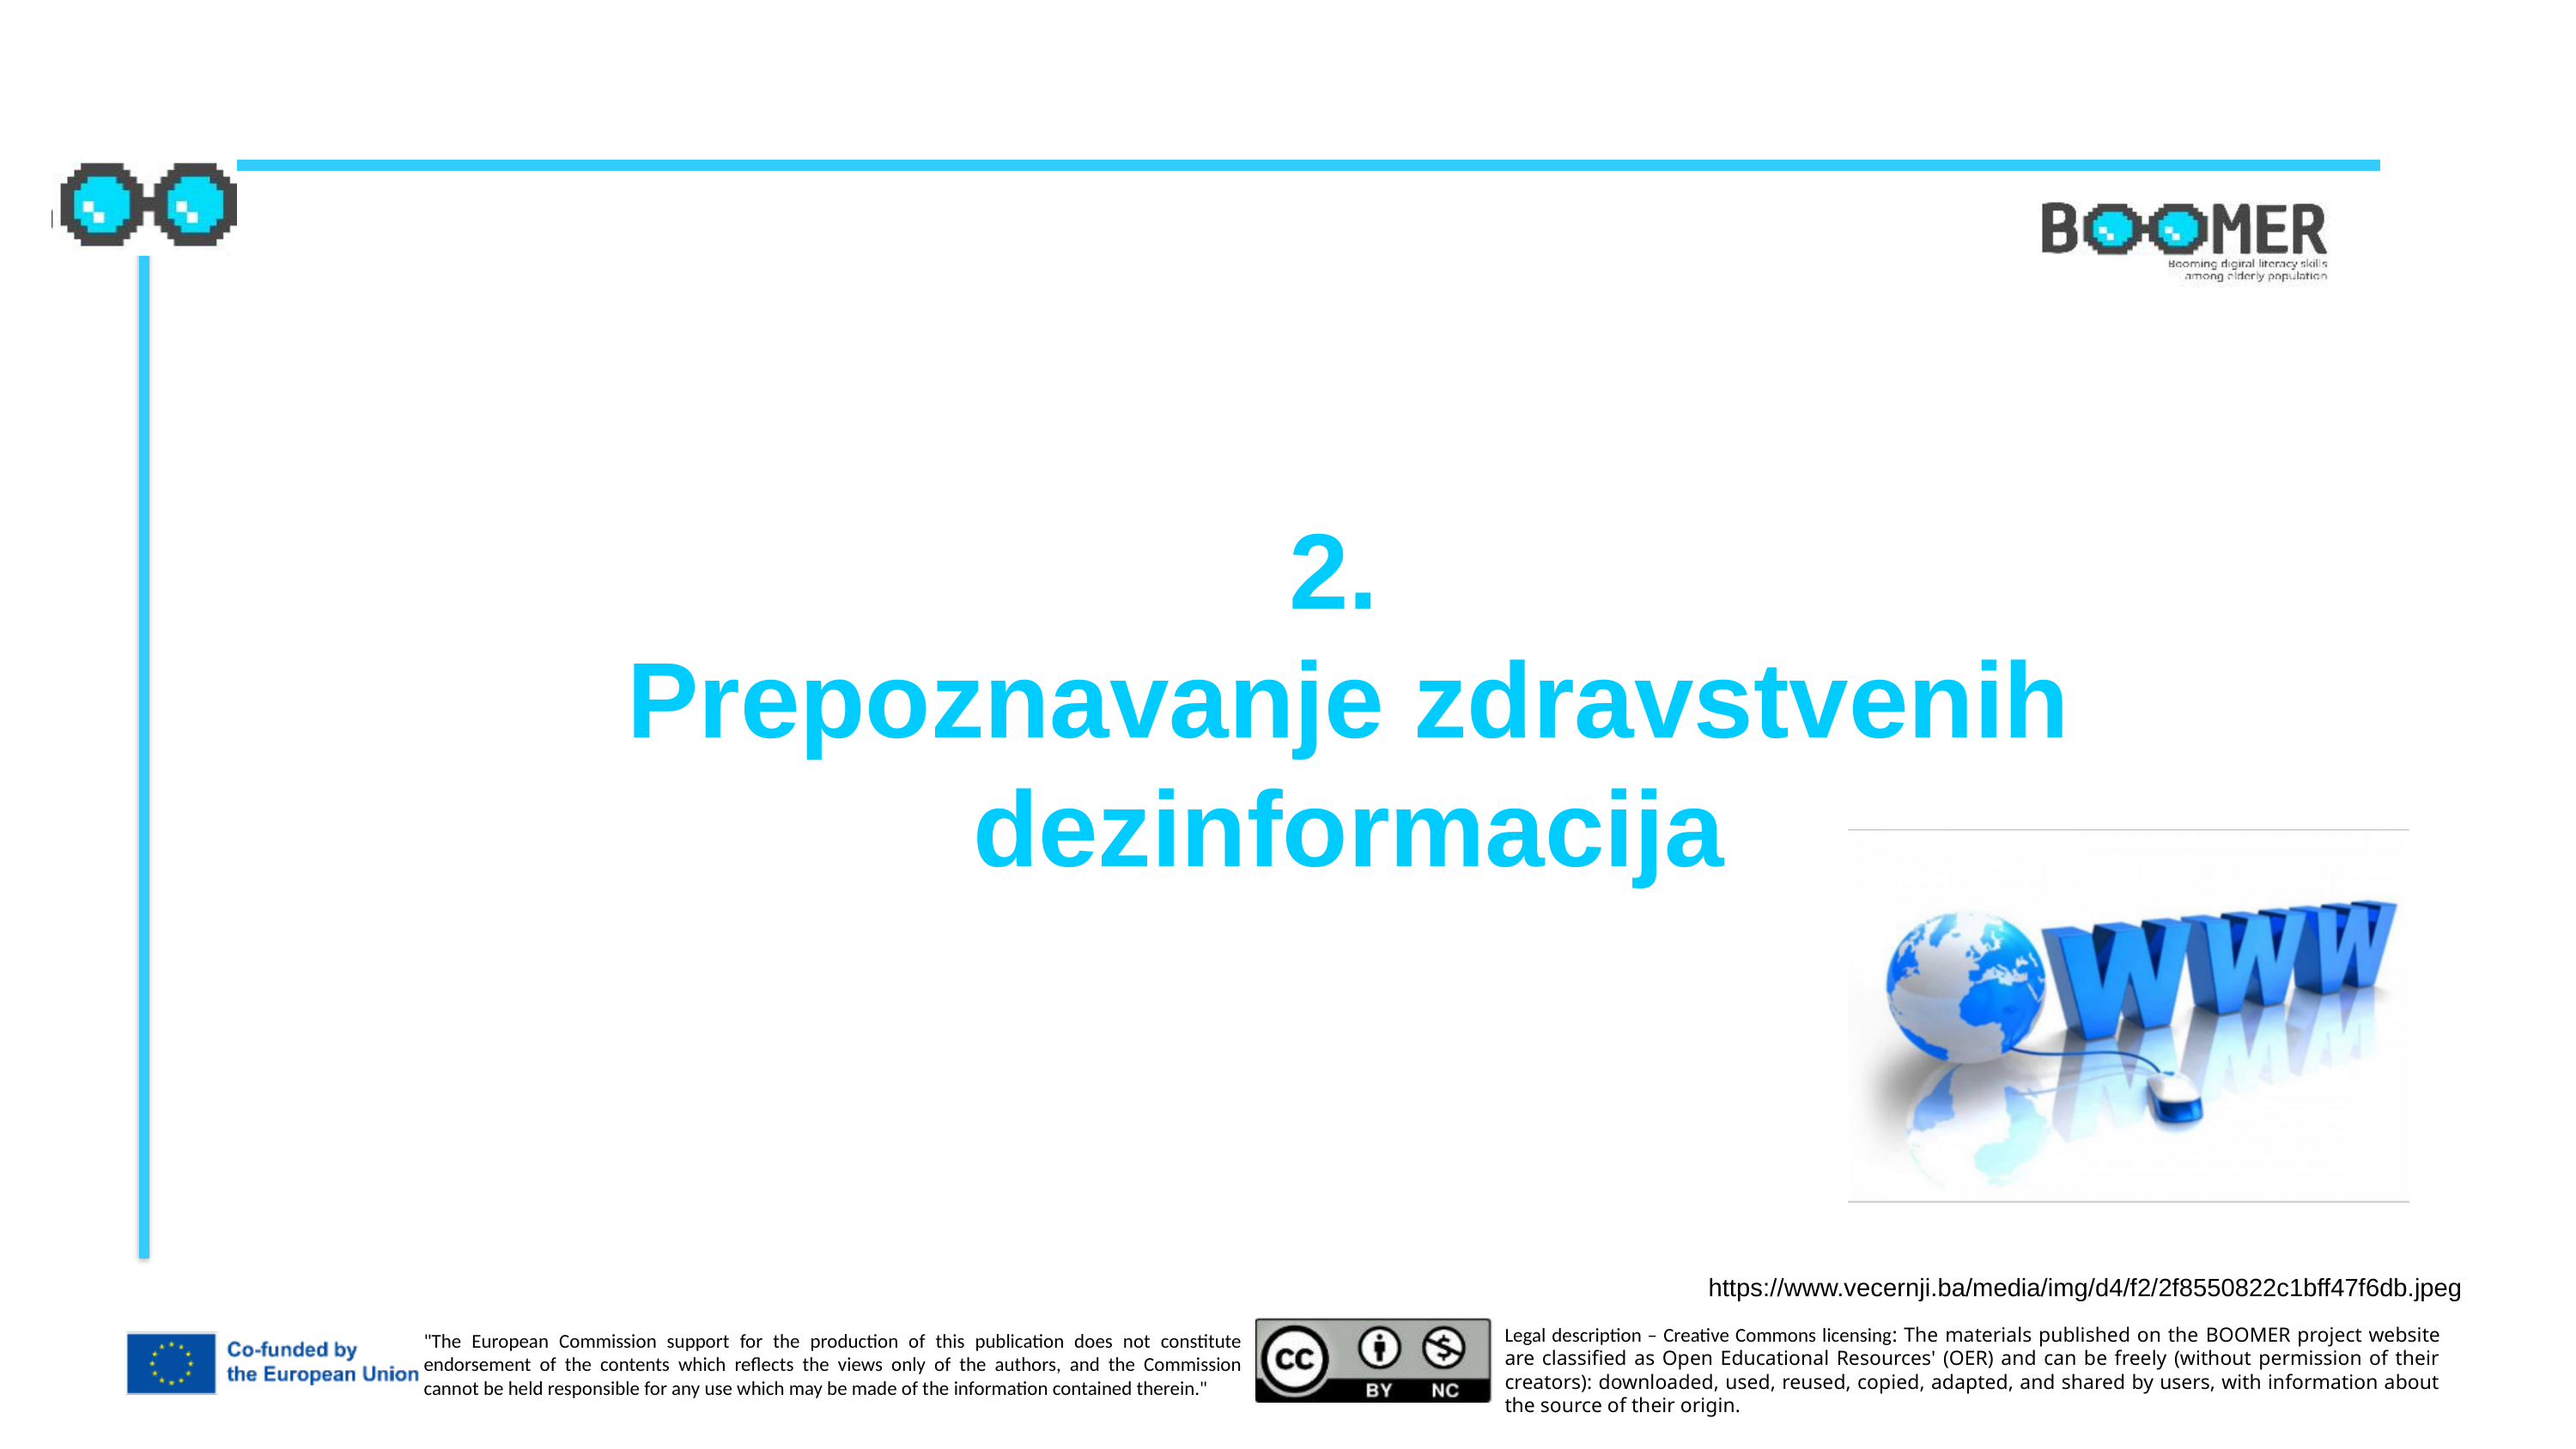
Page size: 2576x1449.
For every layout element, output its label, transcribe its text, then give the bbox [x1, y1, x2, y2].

picture [2038, 191, 2334, 288]
picture [1255, 1318, 1492, 1403]
picture [124, 1331, 441, 1397]
text_box 2. Prepoznavanje zdravstvenih dezinformacija [502, 367, 2196, 895]
picture [1848, 828, 2409, 1203]
picture [52, 142, 237, 256]
text_box https://www.vecernji.ba/media/img/d4/f2/2f8550822c1bff47f6db.jpeg [1695, 1264, 2476, 1308]
